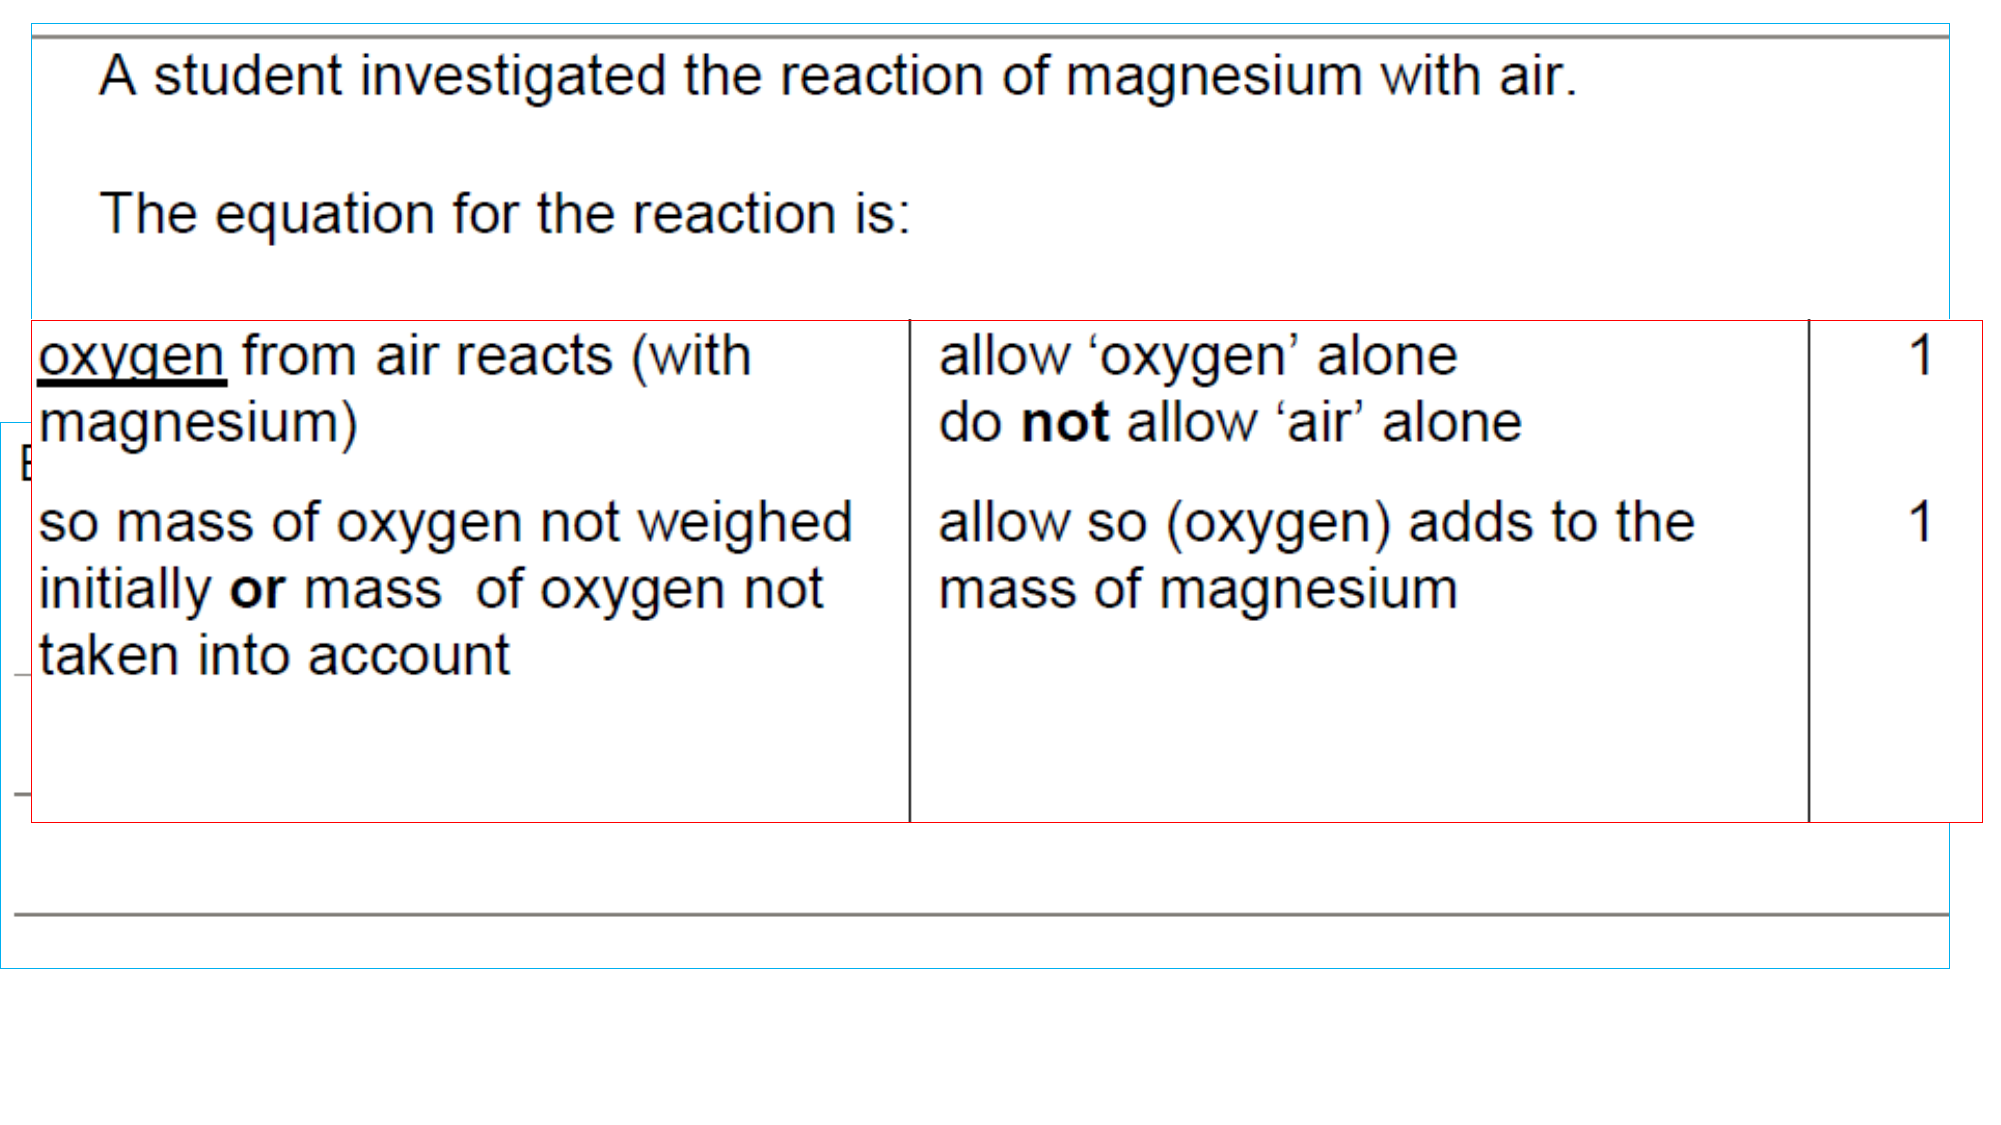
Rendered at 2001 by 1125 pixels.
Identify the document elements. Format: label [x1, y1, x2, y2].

picture [2, 25, 1983, 967]
